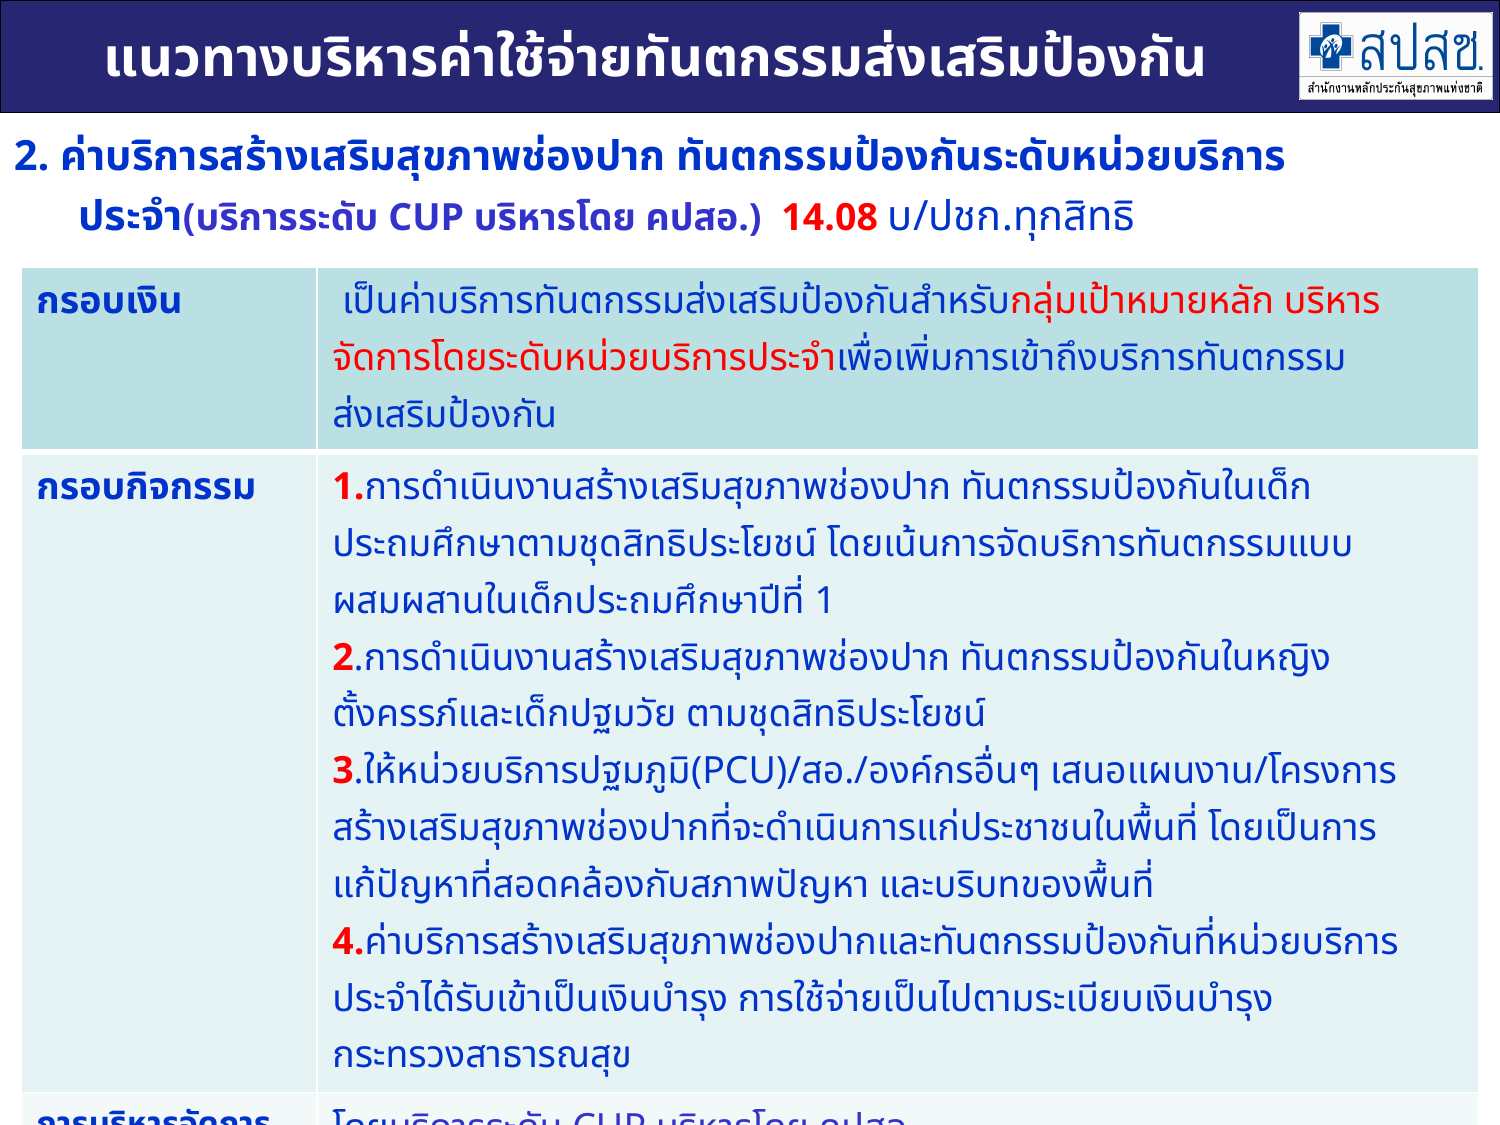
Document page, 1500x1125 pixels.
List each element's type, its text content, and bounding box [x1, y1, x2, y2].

table_cell 1.การดำเนินงานสร้างเสริมสุขภาพช่องปาก ทันตกรรมป้องกันในเด็ก ประถมศึกษาตามชุดสิทธิประโยชน์ โดยเน้นการจัดบริการทันตกรรมแบบ ผสมผสานในเด็กประถมศึกษาปีที่ 1 2.การดำเนินงานสร้างเสริมสุขภาพช่องปาก ทันตกรรมป้องกันในหญิง ตั้งครรภ์และเด็กปฐมวัย ตามชุดสิทธิประโยชน์ 3.ให้หน่วยบริการปฐมภูมิ(PCU)/สอ./องค์กรอื่นๆ เสนอแผนงาน/โครงการ สร้างเสริมสุขภาพช่องปากที่จะดำเนินการแก่ประชาชนในพื้นที่ โดยเป็นการ แก้ปัญหาที่สอดคล้องกับสภาพปัญหา และบริบทของพื้นที่ 4.ค่าบริการสร้างเสริมสุขภาพช่องปากและทันตกรรมป้องกันที่หน่วยบริการ ประจำได้รับเข้าเป็นเงินบำรุง การใช้จ่ายเป็นไปตามระเบียบเงินบำรุง กระทรวงสาธารณสุข [318, 455, 1478, 1092]
table_cell กรอบกิจกรรม [22, 455, 316, 1092]
picture [1299, 12, 1493, 100]
list 2. ค่าบริการสร้างเสริมสุขภาพช่องปาก ทันตกรรมป้องกันระดับหน่วยบริการประจำ(บริการระดับ CUP บริหารโดย คปสอ.) 14.08 บ/ปชก.ทุกสิทธิ [0, 110, 1500, 972]
table_header กรอบเงิน [22, 268, 316, 449]
title แนวทางบริหารค่าใช้จ่ายทันตกรรมส่งเสริมป้องกัน [24, 4, 1288, 105]
table_cell โดยบริการระดับ CUP บริหารโดย คปสอ. [318, 1093, 1478, 1125]
table_header เป็นค่าบริการทันตกรรมส่งเสริมป้องกันสำหรับกลุ่มเป้าหมายหลัก บริหาร จัดการโดยระดับหน่วยบริการประจำเพื่อเพิ่มการเข้าถึงบริการทันตกรรม ส่งเสริมป้องกัน [318, 268, 1478, 449]
table_cell การบริหารจัดการ [22, 1093, 316, 1125]
